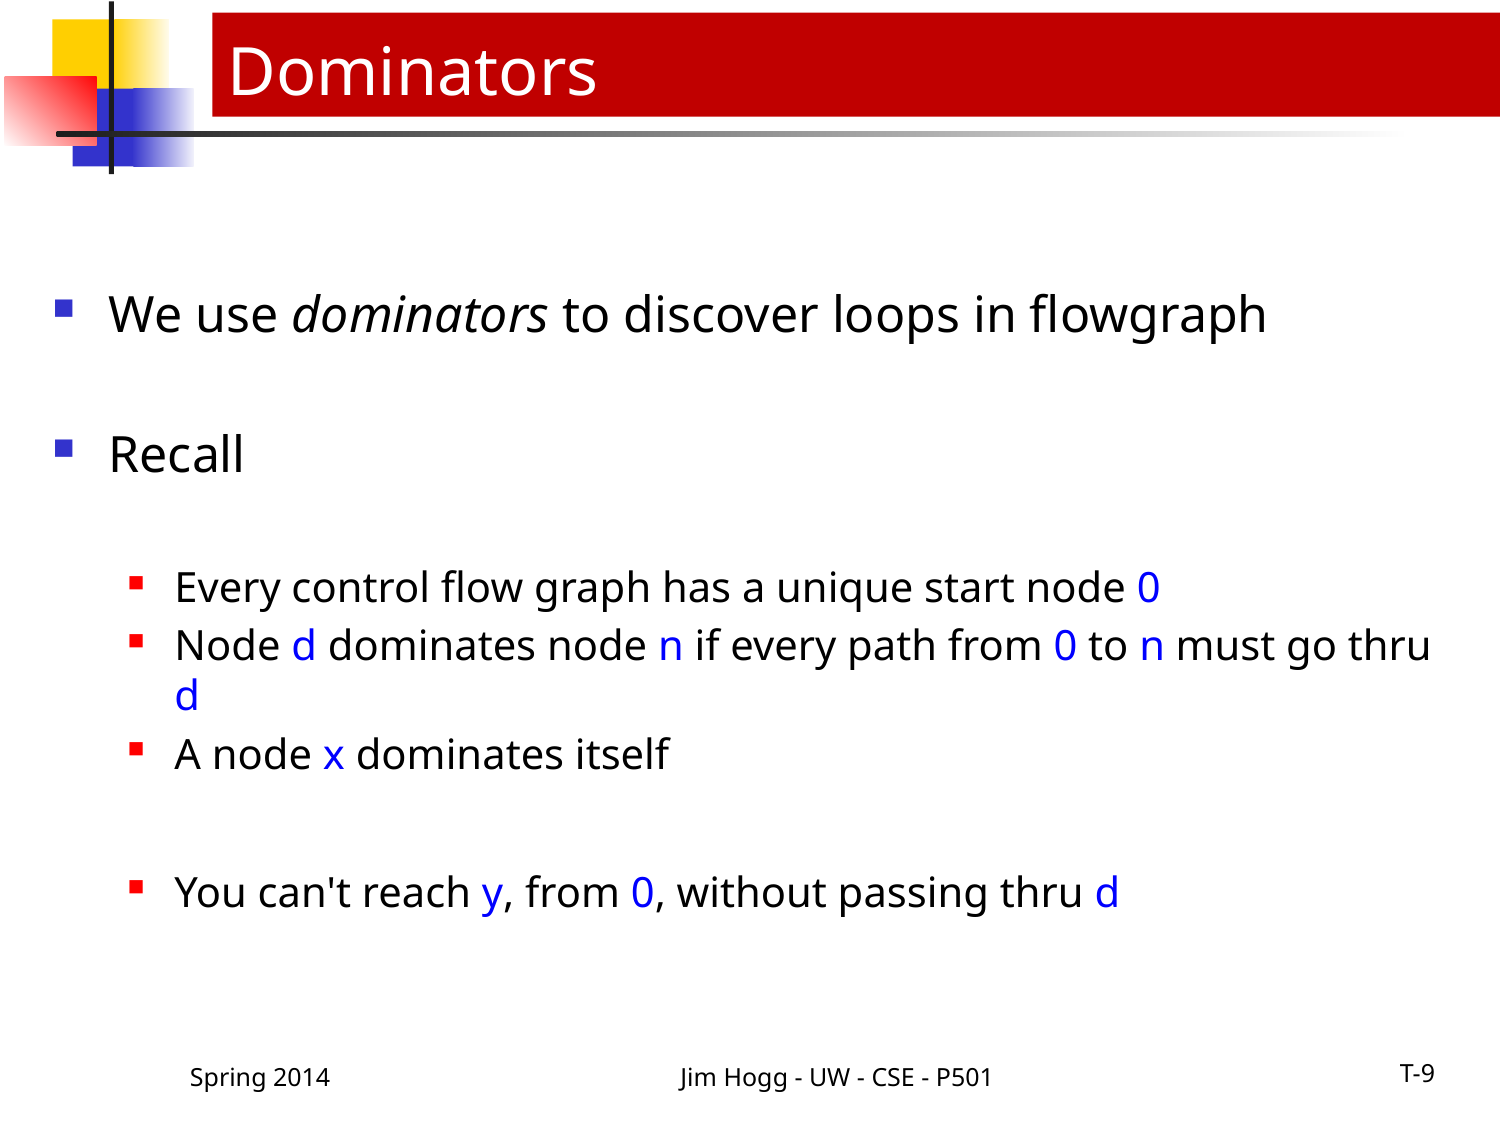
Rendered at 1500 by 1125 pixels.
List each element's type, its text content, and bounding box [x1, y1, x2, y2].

slide_number T-9 [1137, 1023, 1451, 1100]
list We use dominators to discover loops in flowgraph Recall Every control flow graph has a unique start node 0 Node d dominates node n if every path from 0 to n must go thru d A node x dominates itself You can't reach y, from 0, without passing thru d [37, 275, 1450, 950]
slide_number Spring 2014 [174, 1023, 488, 1100]
footer Jim Hogg - UW - CSE - P501 [599, 1023, 1076, 1100]
title Dominators [212, 12, 1500, 117]
